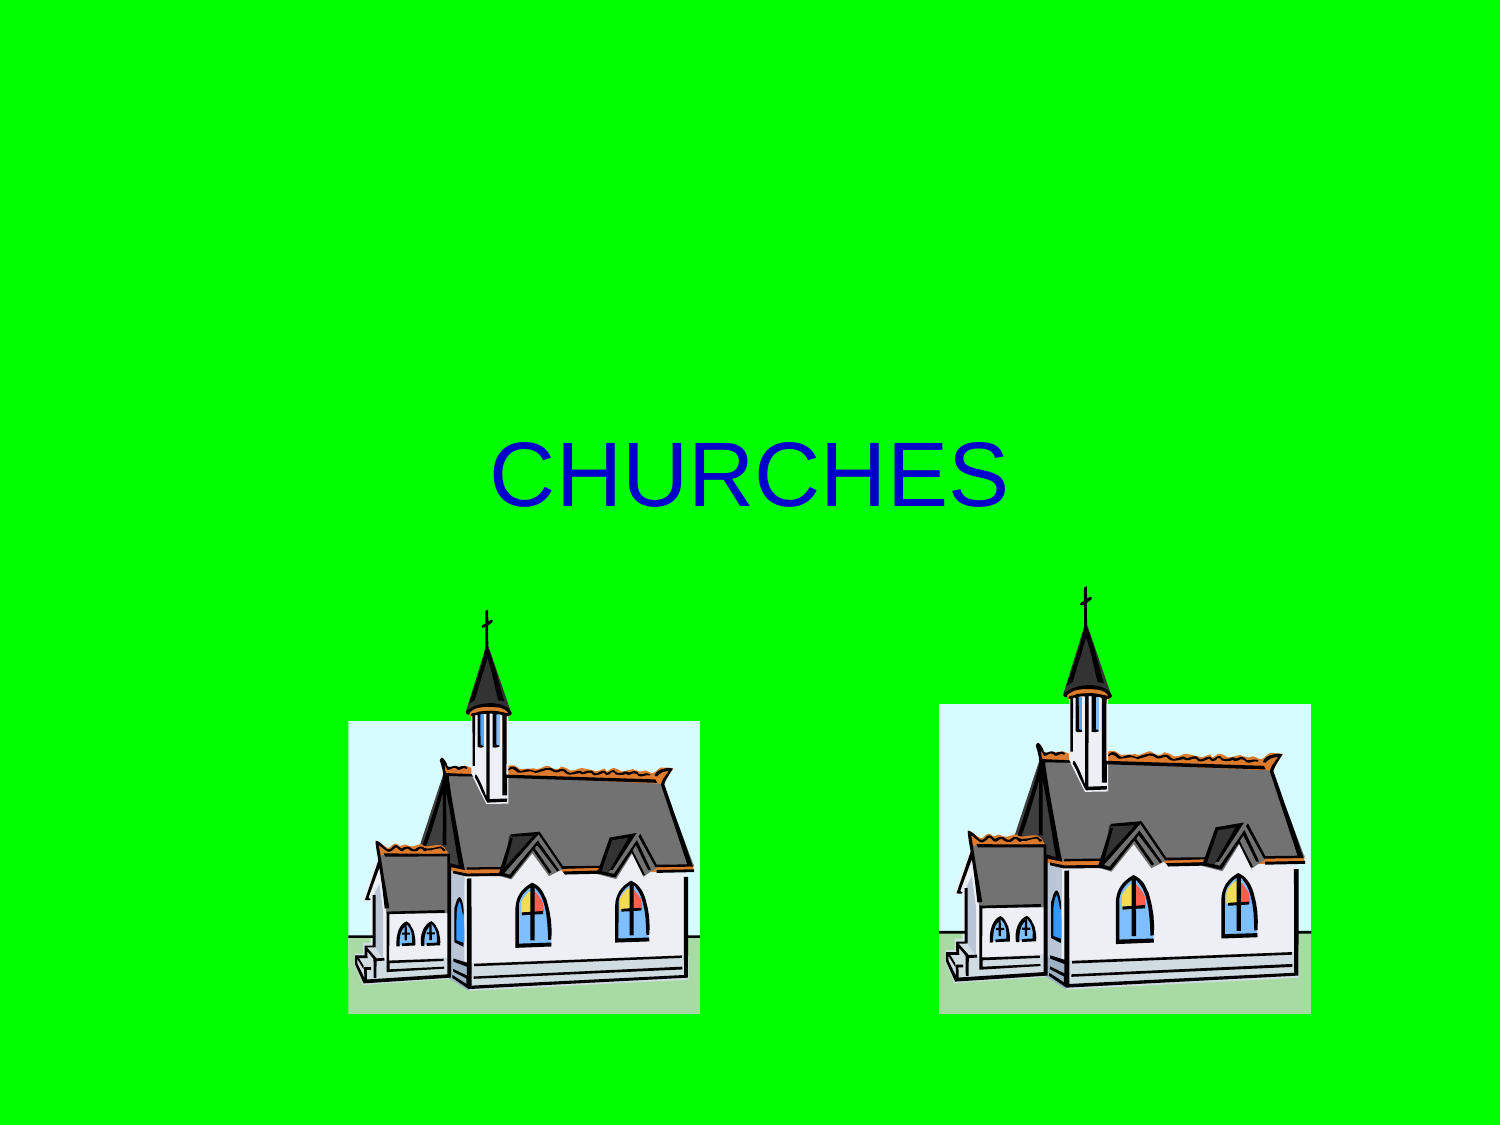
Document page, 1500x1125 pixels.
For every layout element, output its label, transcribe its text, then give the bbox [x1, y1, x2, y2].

picture [938, 585, 1312, 1014]
picture [348, 609, 701, 1014]
title CHURCHES [112, 349, 1388, 591]
